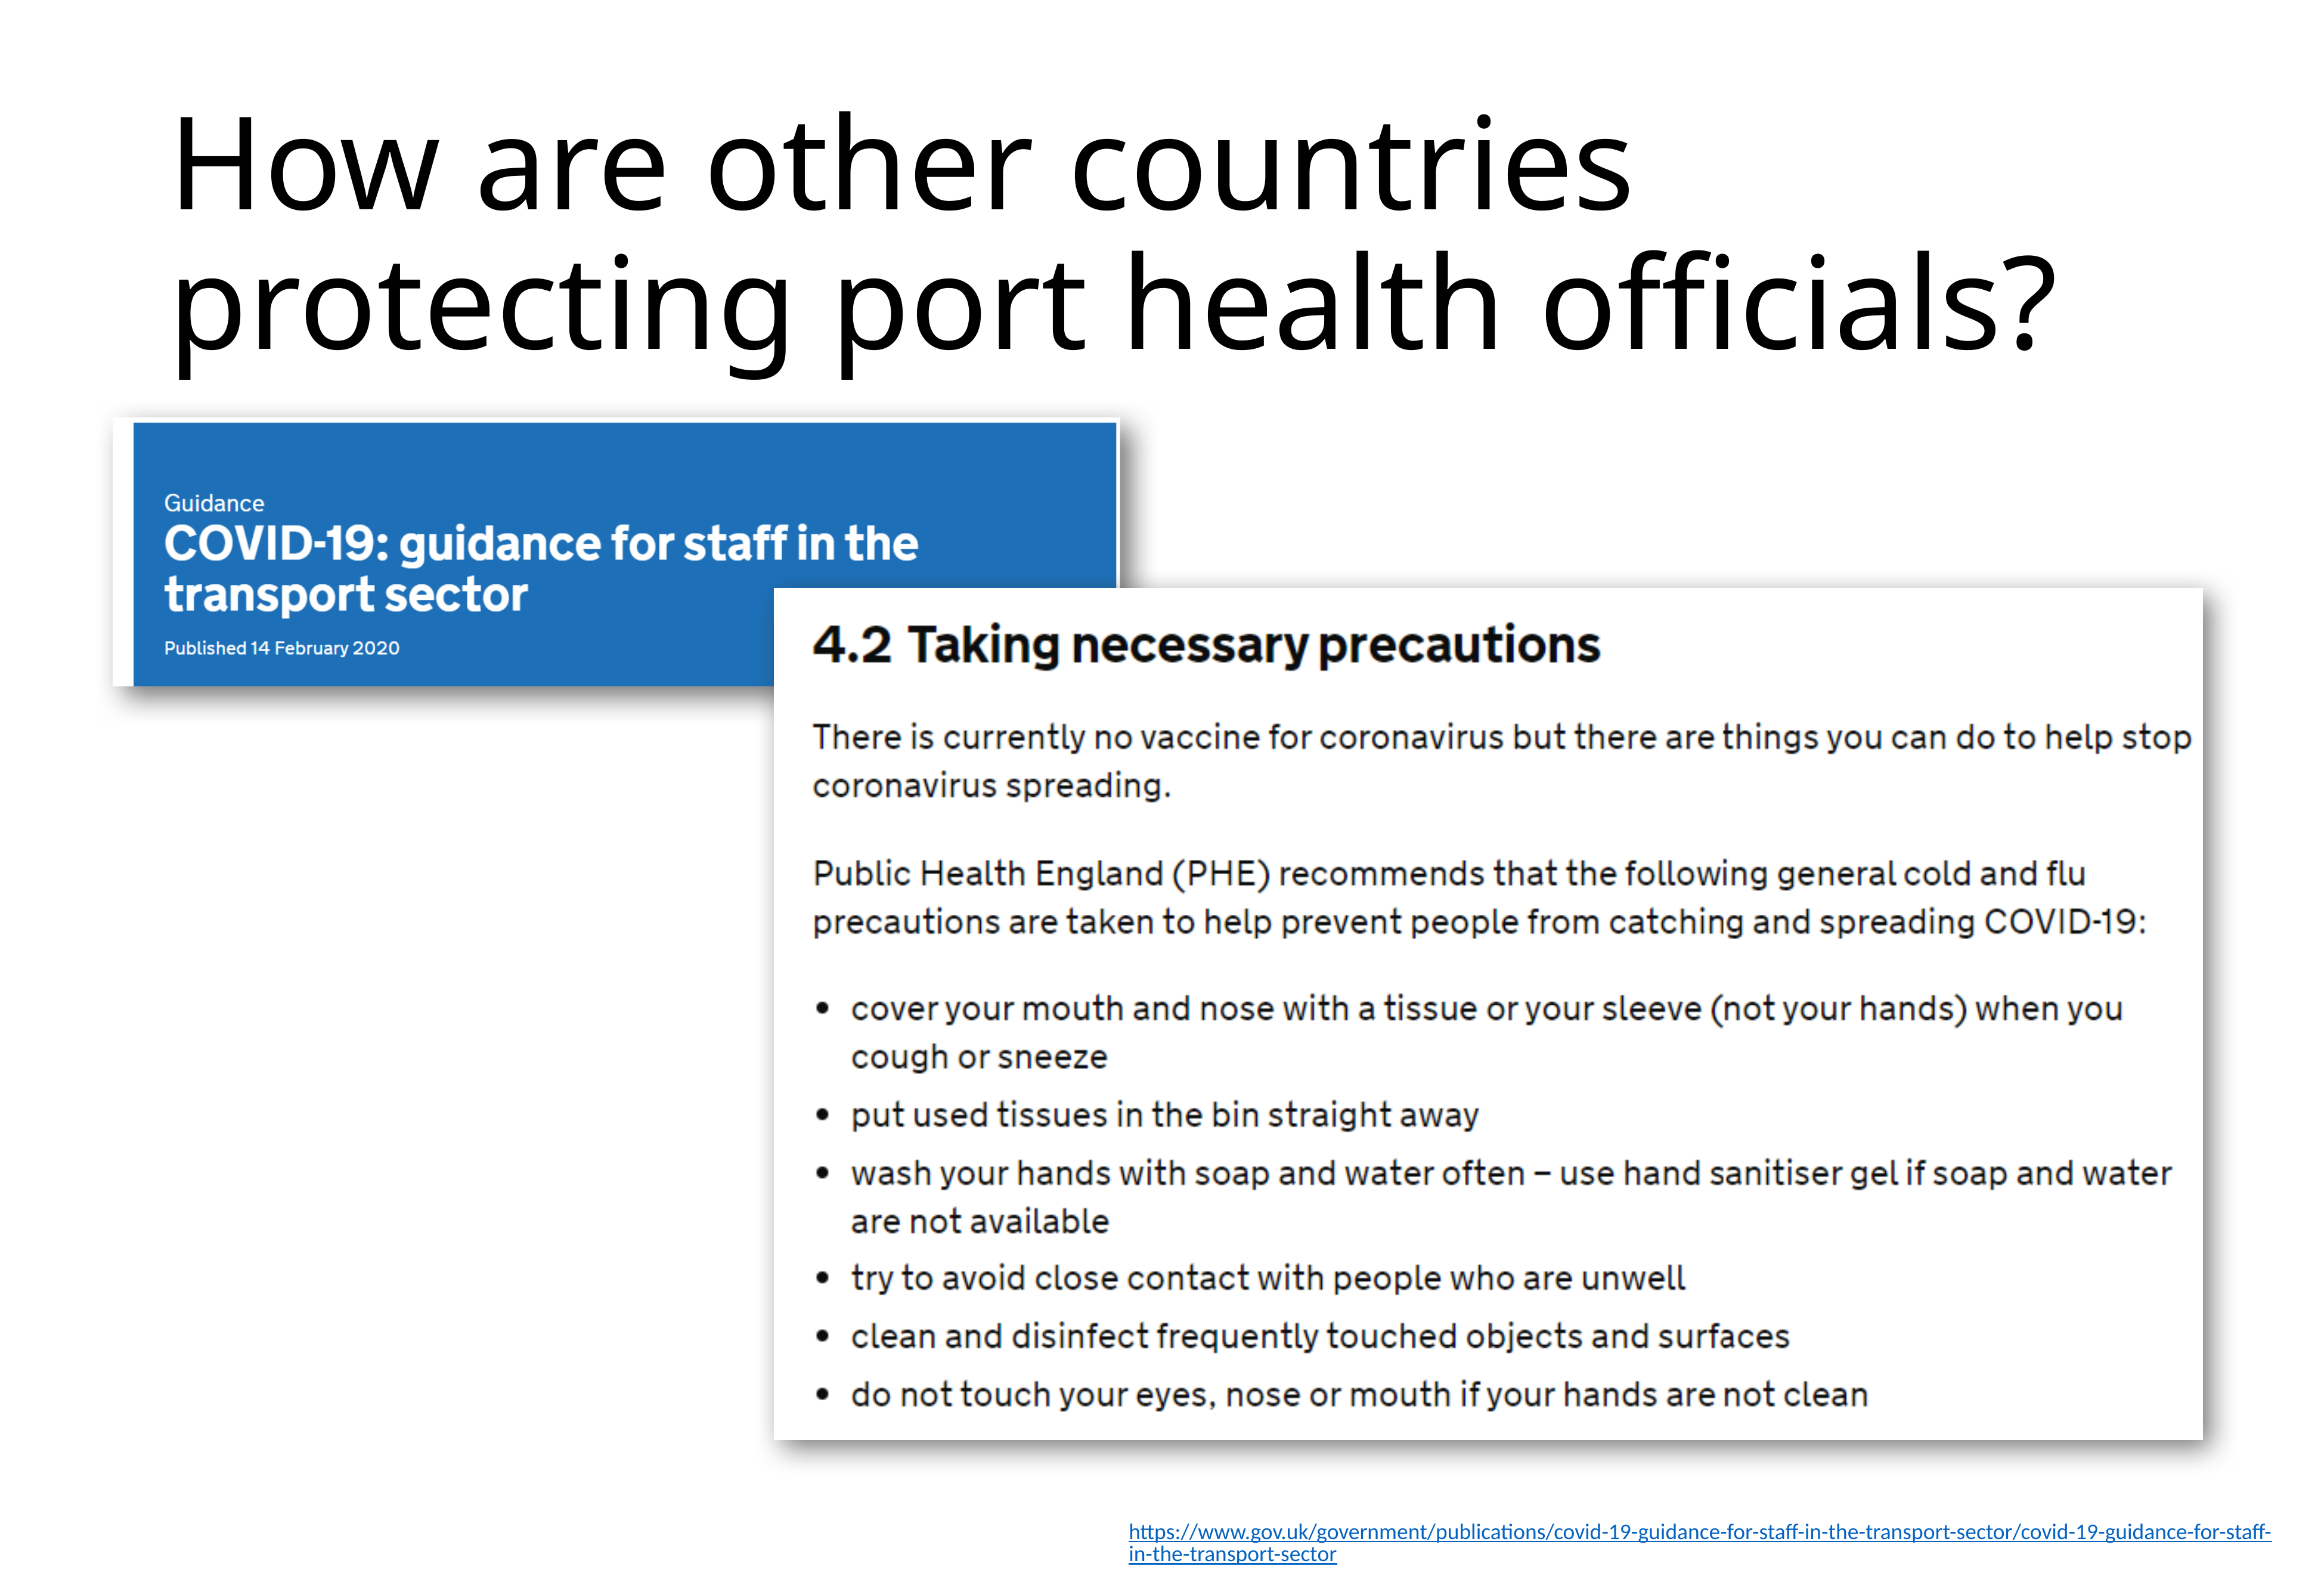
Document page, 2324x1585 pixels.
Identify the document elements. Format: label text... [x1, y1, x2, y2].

title How are other countries protecting port health officials? [159, 84, 2164, 391]
text_box https://www.gov.uk/government/publications/covid-19-guidance-for-staff-in-the-transport-sector/covid-19-guidance-for-staff-in-the-transport-sector [1120, 1512, 2282, 1549]
picture [103, 417, 2203, 1440]
